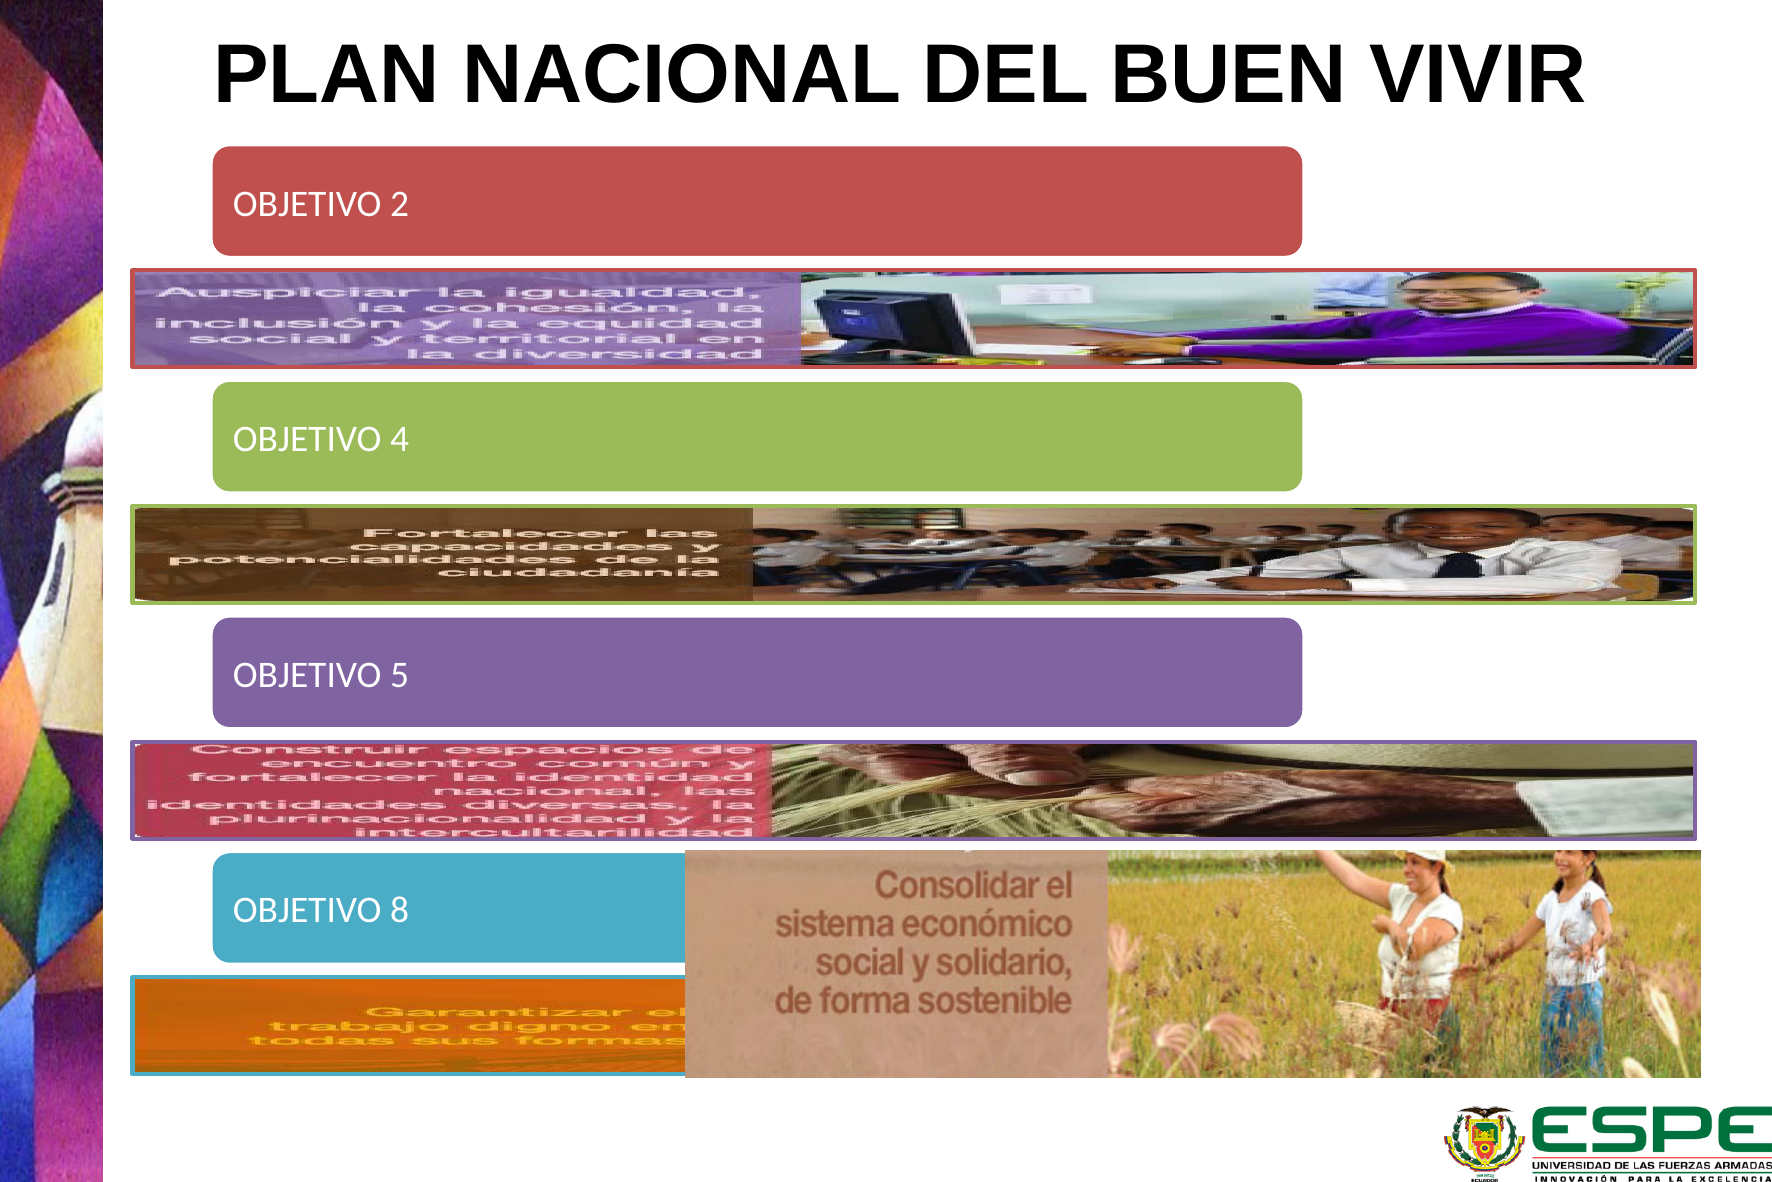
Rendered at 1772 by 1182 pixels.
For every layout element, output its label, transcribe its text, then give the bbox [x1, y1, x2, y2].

picture [1443, 1106, 1772, 1182]
title PLAN NACIONAL DEL BUEN VIVIR [105, 0, 1698, 138]
picture [0, 0, 104, 1182]
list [132, 131, 1696, 1075]
picture [684, 850, 1702, 1079]
